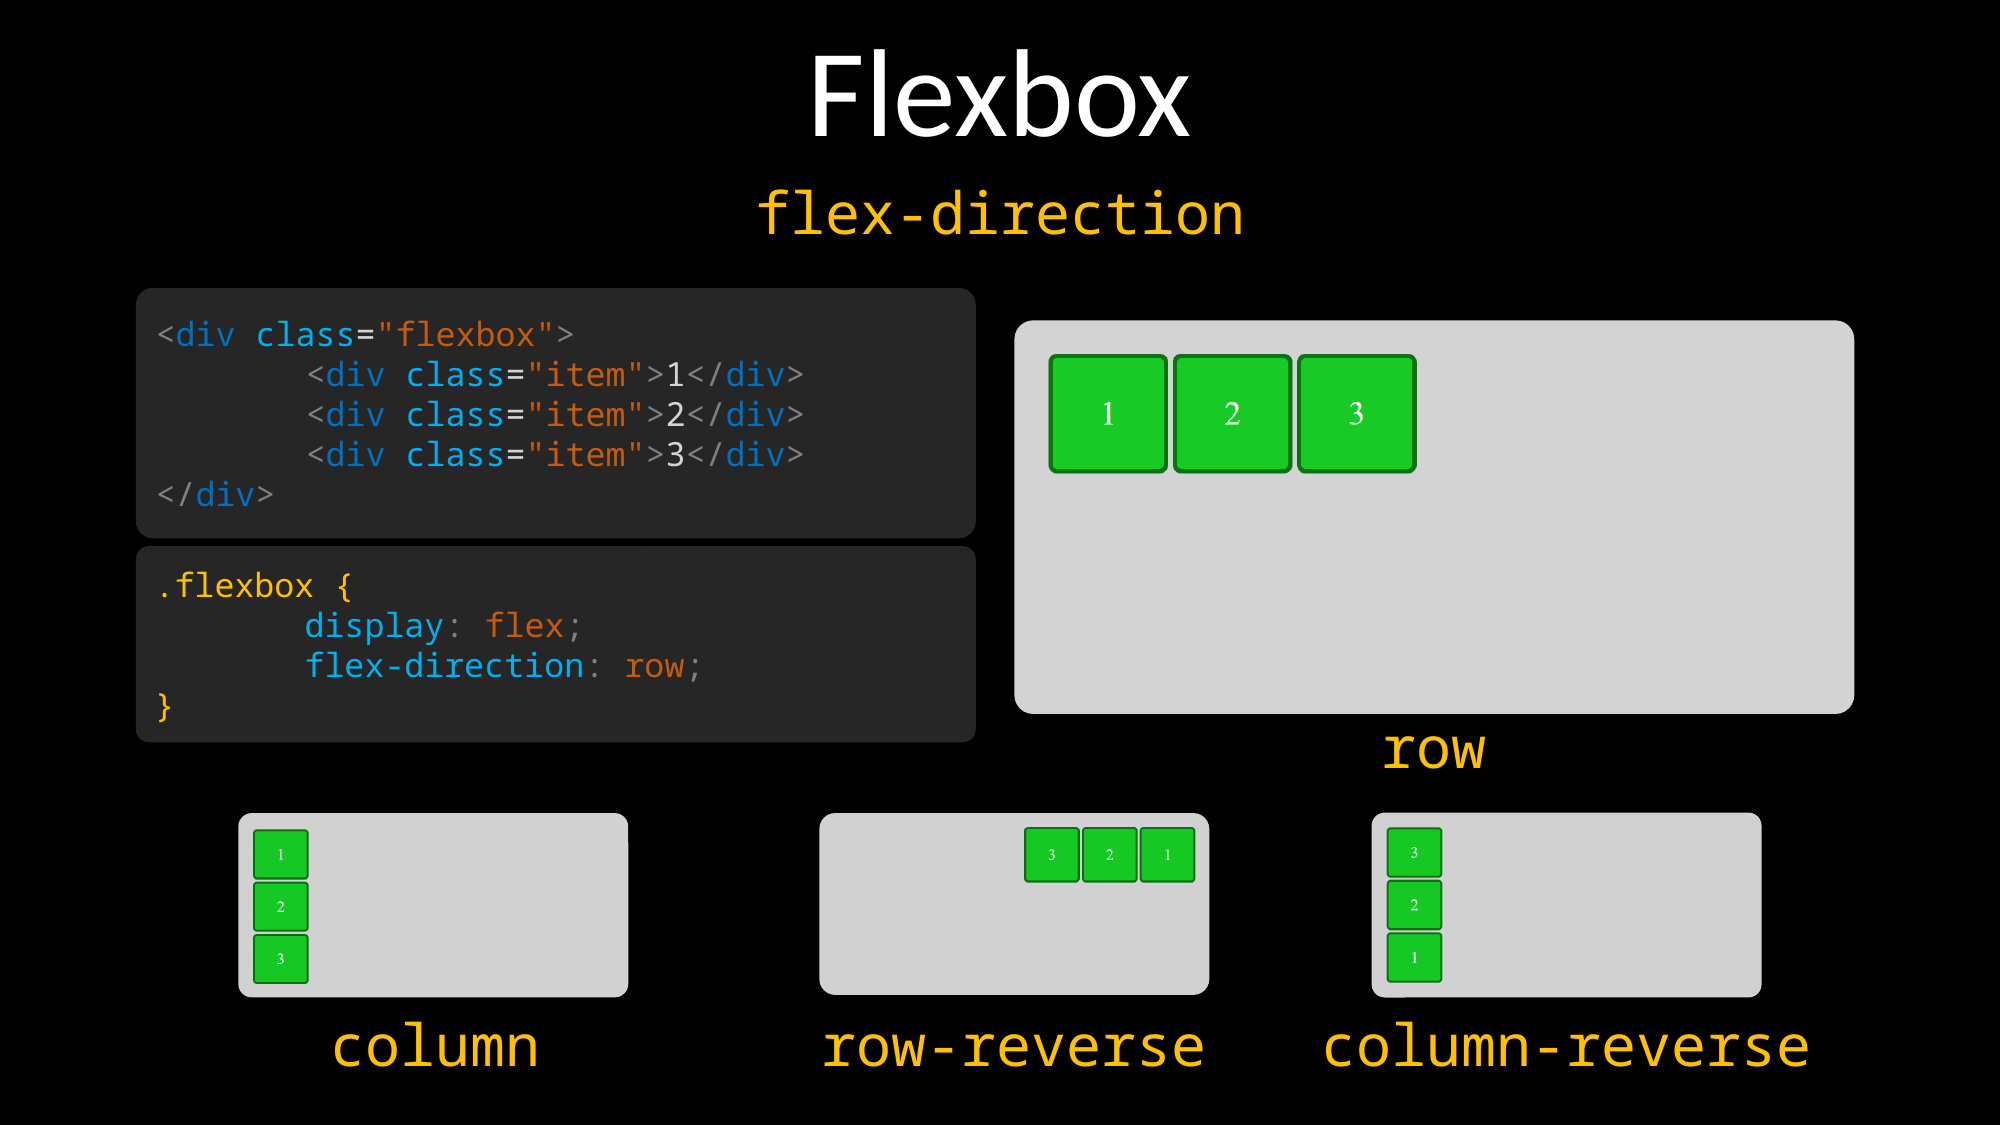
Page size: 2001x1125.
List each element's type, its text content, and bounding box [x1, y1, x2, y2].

text_box column [135, 1009, 736, 1086]
list Flexbox flex-direction [22, 23, 1978, 253]
text_box <div class="flexbox"> <div class="item">1</div> <div class="item">2</div> <div class="item">3</div> </div> [134, 286, 977, 540]
text_box column-reverse [1315, 1009, 1867, 1086]
picture [1014, 320, 1855, 715]
picture [1371, 812, 1762, 998]
text_box row-reverse [736, 1009, 1315, 1086]
picture [819, 813, 1210, 995]
text_box .flexbox { display: flex; flex-direction: row; } [134, 544, 977, 744]
picture [238, 813, 629, 998]
text_box row [1327, 715, 1541, 788]
